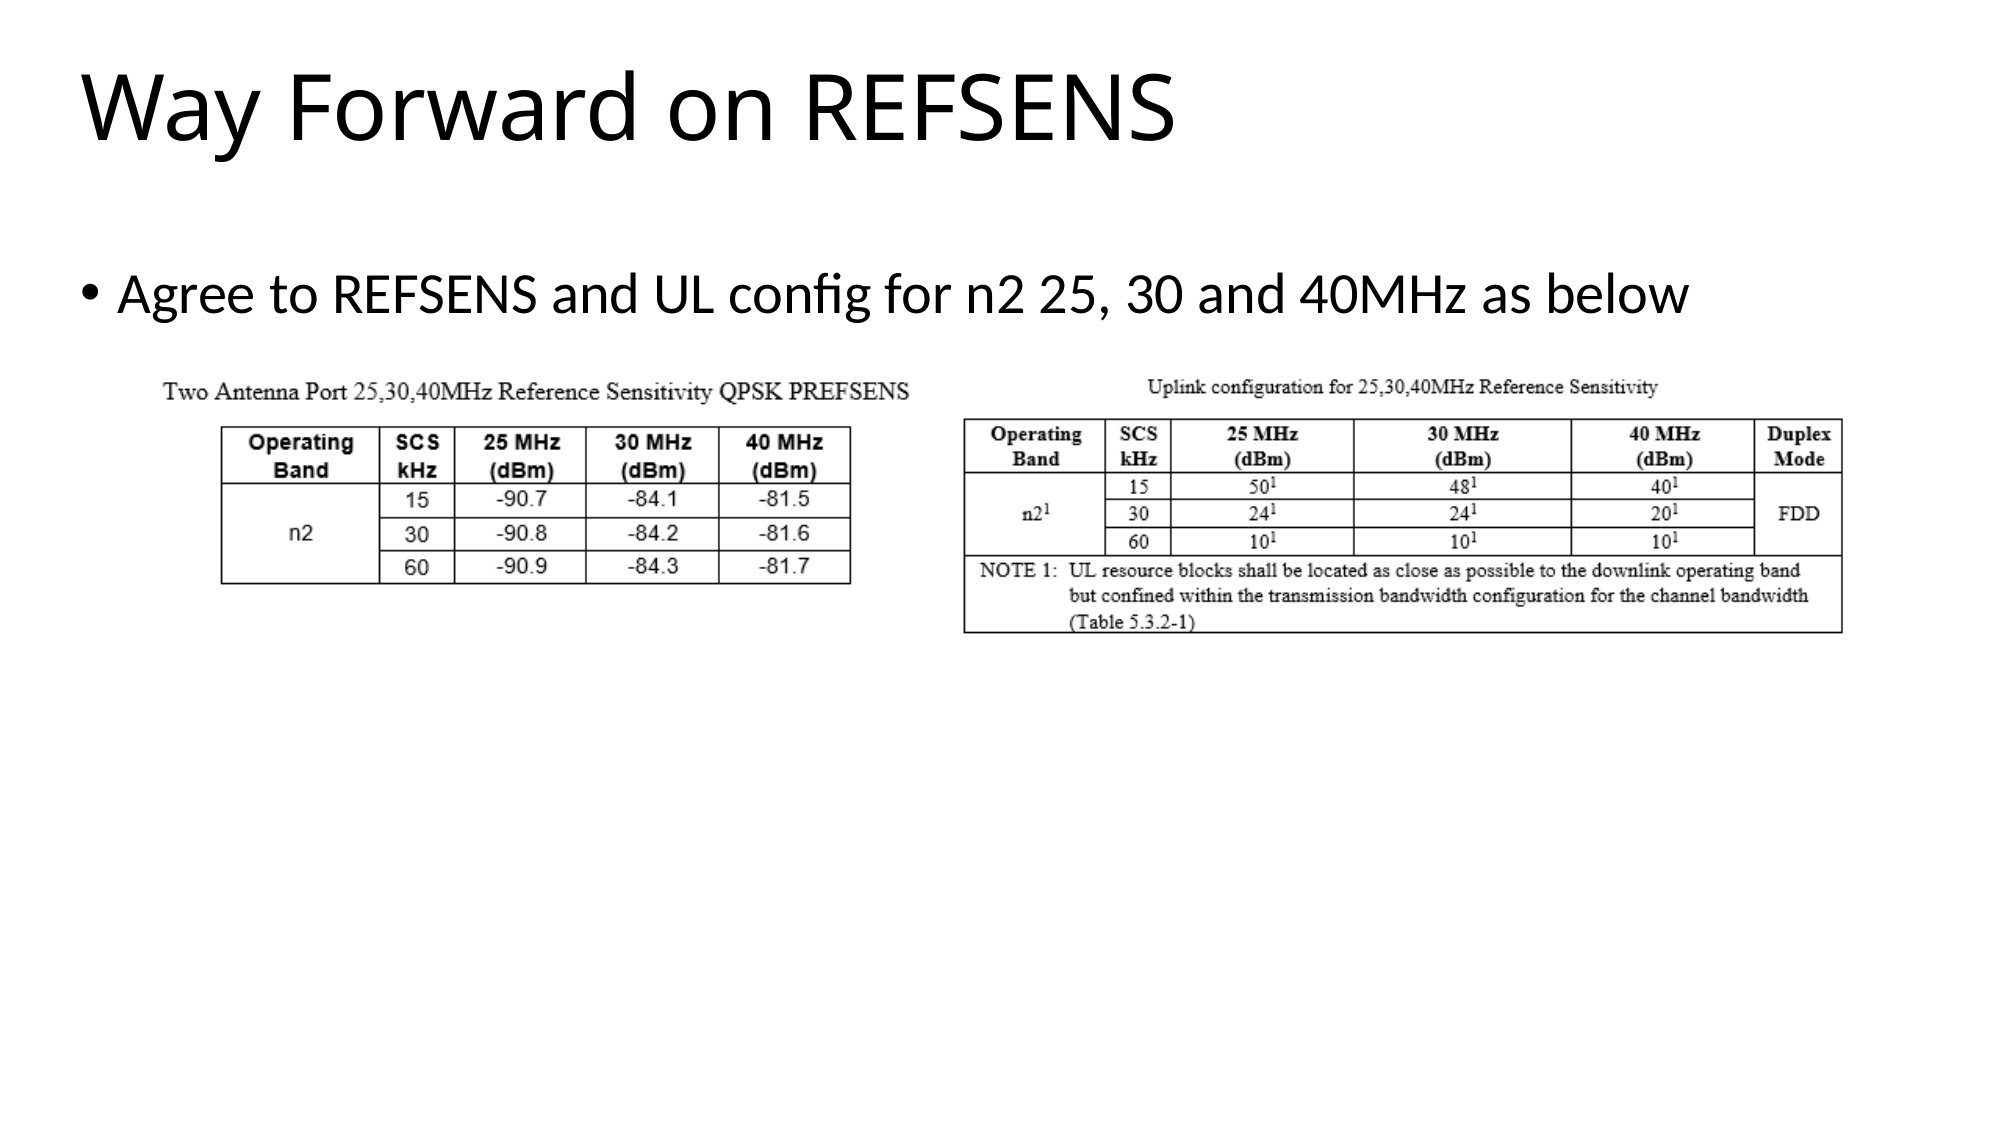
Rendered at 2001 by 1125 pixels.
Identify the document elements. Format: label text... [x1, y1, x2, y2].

picture [942, 367, 1854, 643]
list Agree to REFSENS and UL config for n2 25, 30 and 40MHz as below [64, 256, 1924, 1078]
title Way Forward on REFSENS [64, 47, 1790, 174]
picture [146, 367, 928, 605]
